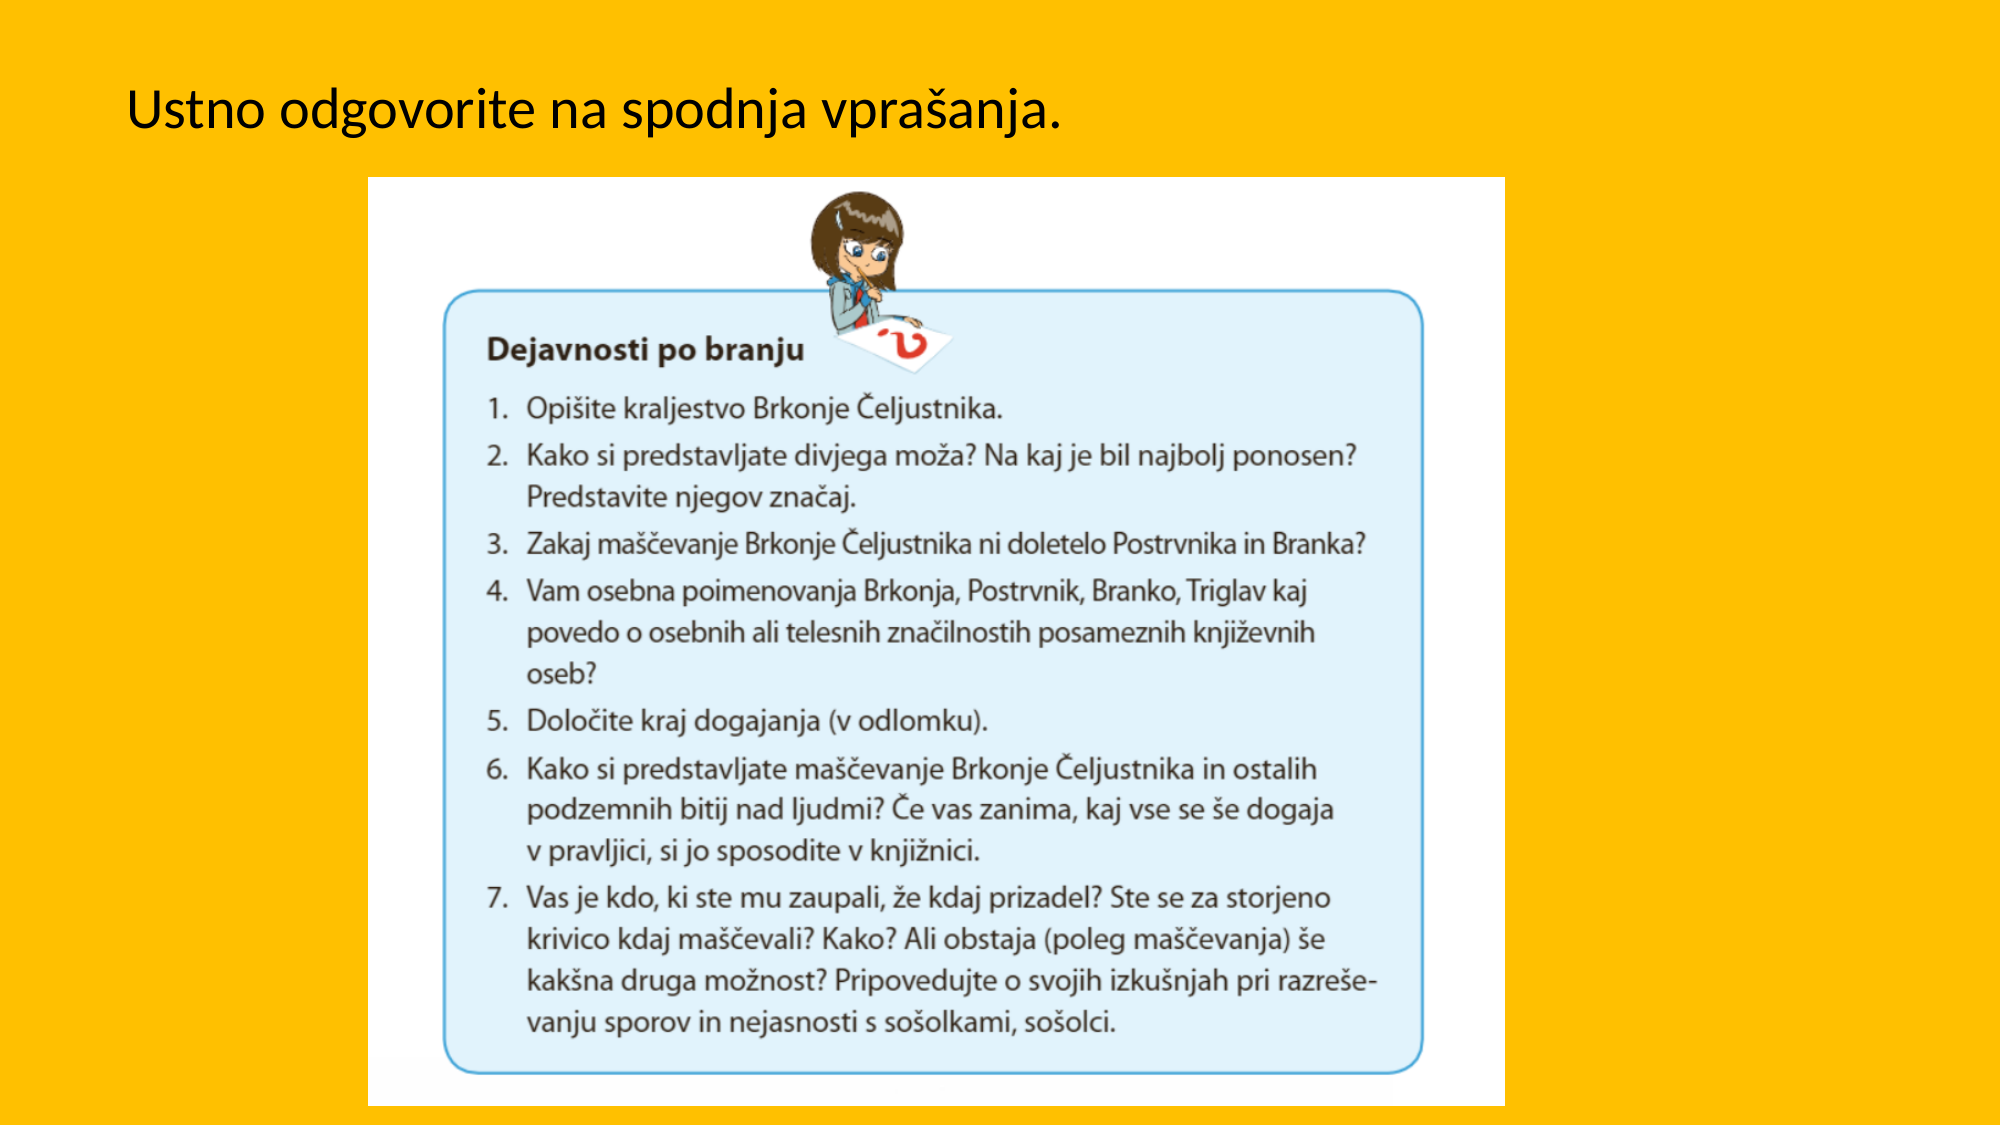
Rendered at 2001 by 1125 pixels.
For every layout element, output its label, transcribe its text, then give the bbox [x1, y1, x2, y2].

title Ustno odgovorite na spodnja vprašanja. [111, 36, 1837, 183]
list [368, 177, 1505, 1107]
